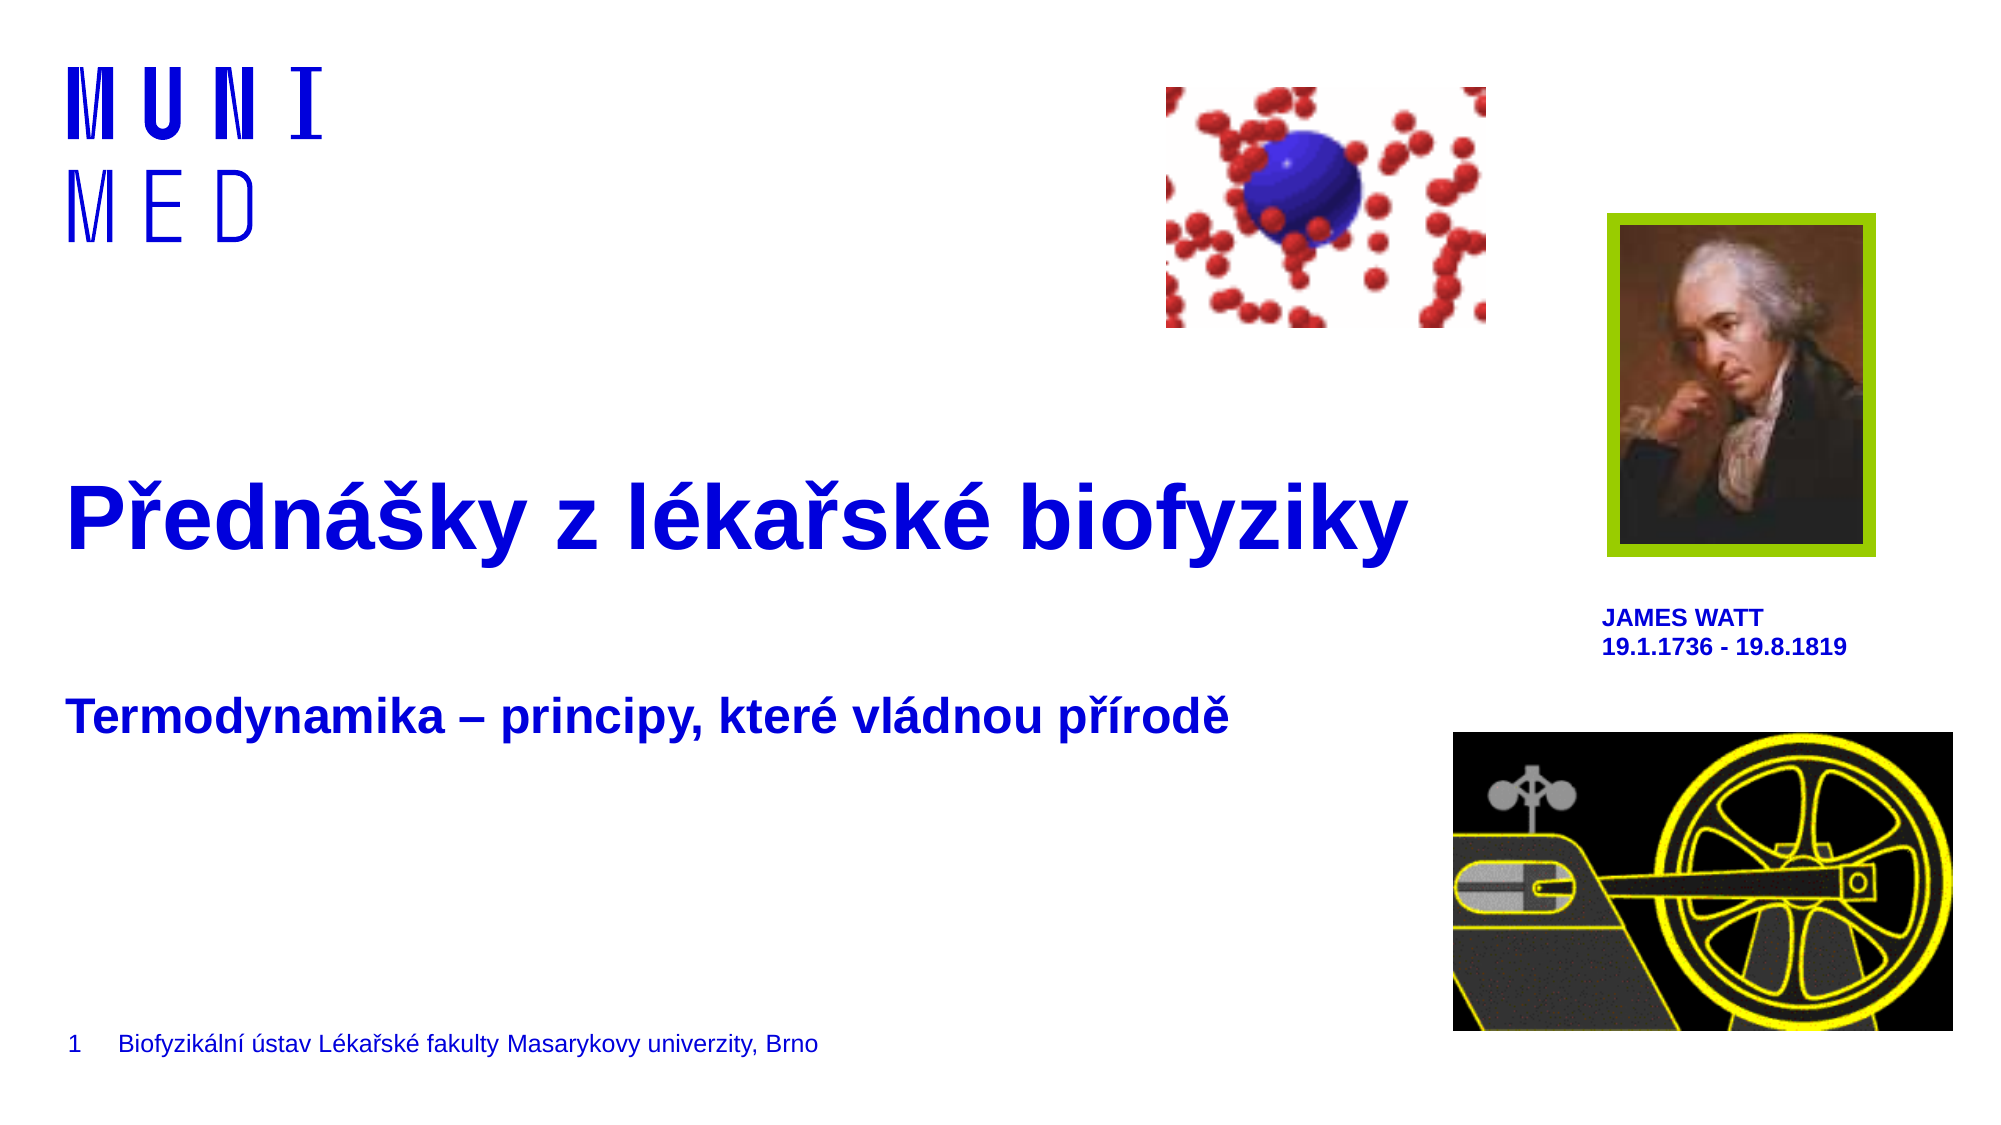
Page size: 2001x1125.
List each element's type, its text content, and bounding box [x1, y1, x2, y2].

title Přednášky z lékařské biofyziky [65, 475, 1930, 668]
footer Biofyzikální ústav Lékařské fakulty Masarykovy univerzity, Brno [118, 1021, 1418, 1063]
slide_number 1 [67, 1021, 110, 1063]
picture [1453, 732, 1953, 1032]
picture [1166, 87, 1486, 328]
picture [1619, 225, 1864, 545]
text_box JAMES WATT 19.1.1736 - 19.8.1819 [1587, 596, 1916, 663]
subtitle Termodynamika – principy, které vládnou přírodě [65, 675, 1930, 790]
